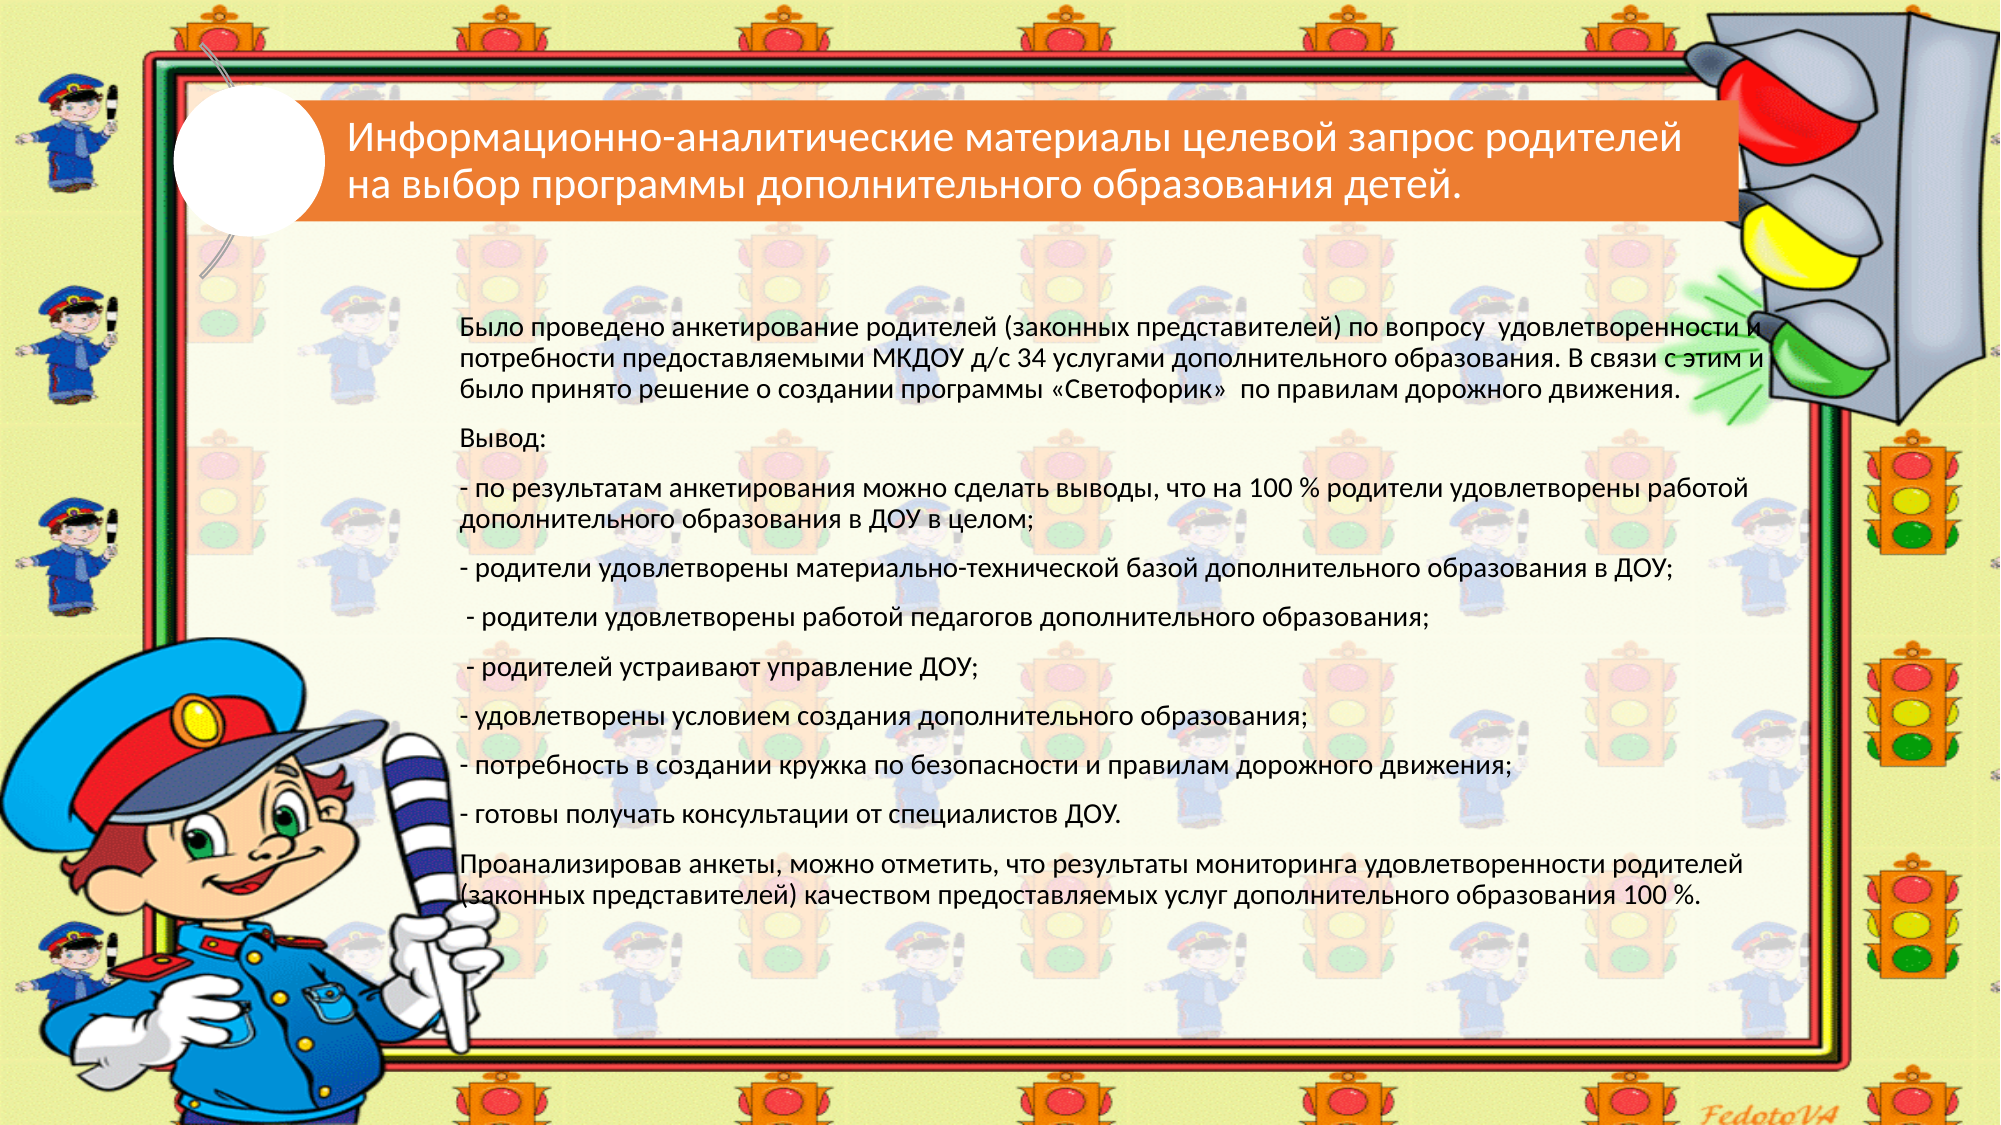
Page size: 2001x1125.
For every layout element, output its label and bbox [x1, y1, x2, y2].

text_box [173, 38, 1739, 284]
picture [0, 0, 2000, 1125]
